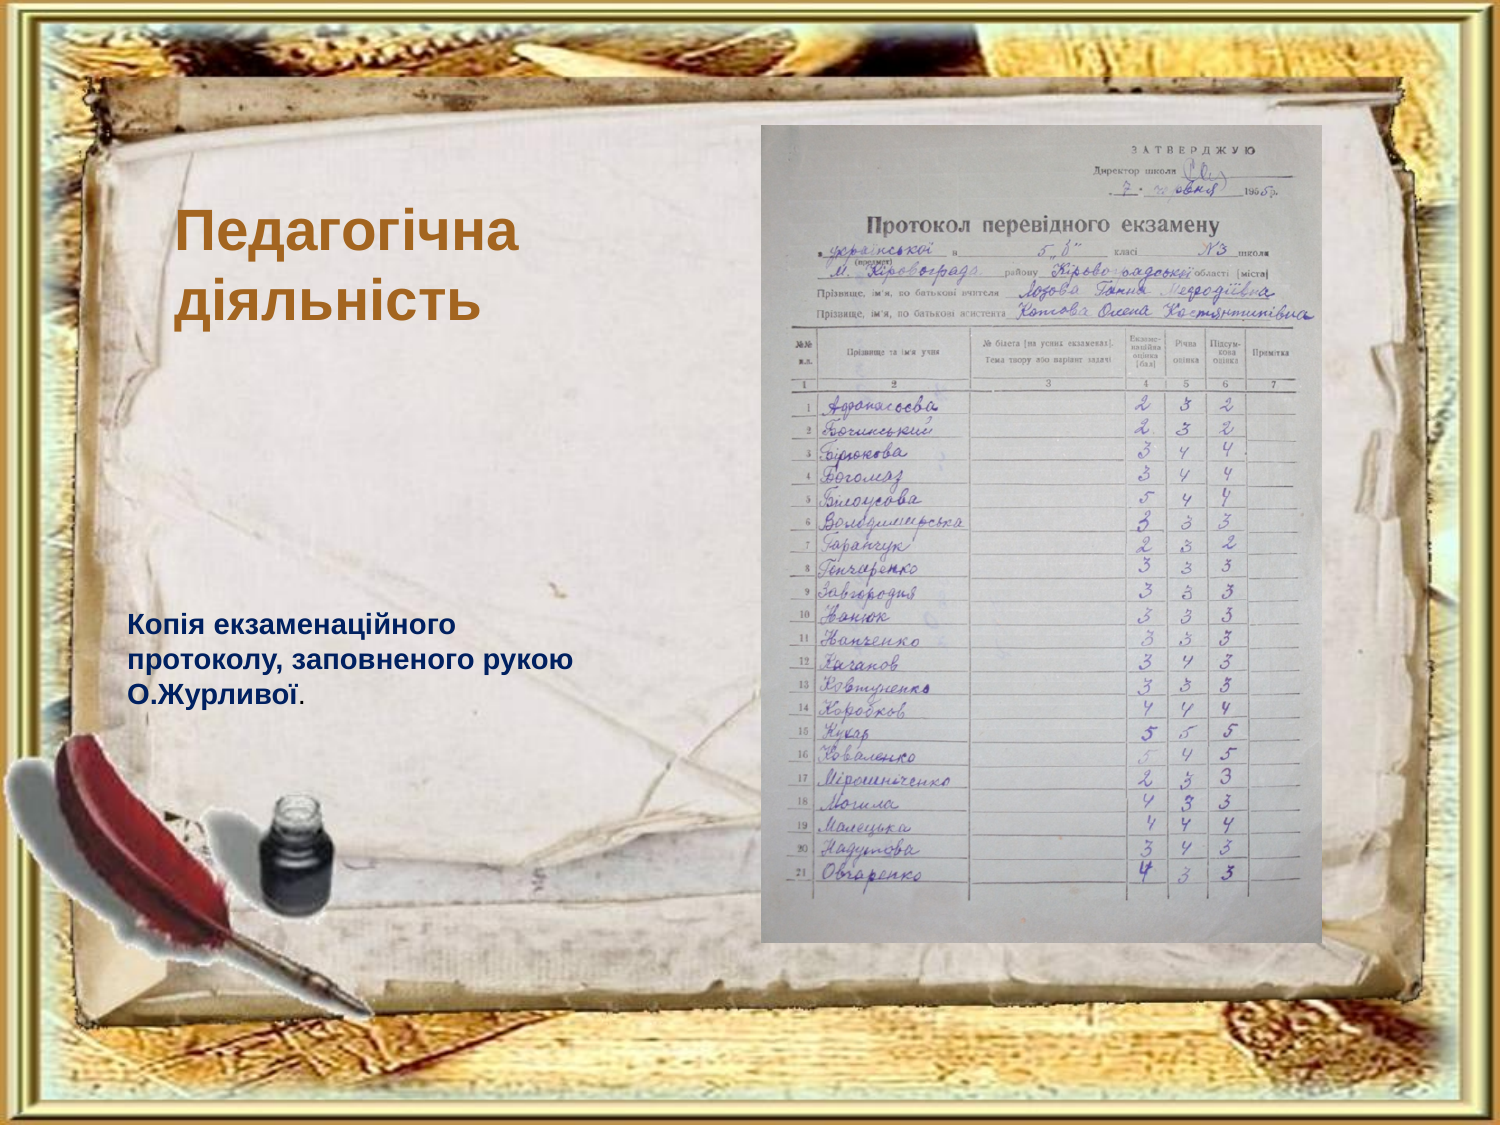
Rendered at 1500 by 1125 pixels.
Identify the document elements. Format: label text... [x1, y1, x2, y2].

title Педагогічна діяльність [159, 149, 653, 340]
list Копія екзаменаційного протоколу, заповненого рукою О.Журливої. [112, 597, 606, 860]
picture [0, 0, 1500, 1125]
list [761, 125, 1323, 943]
